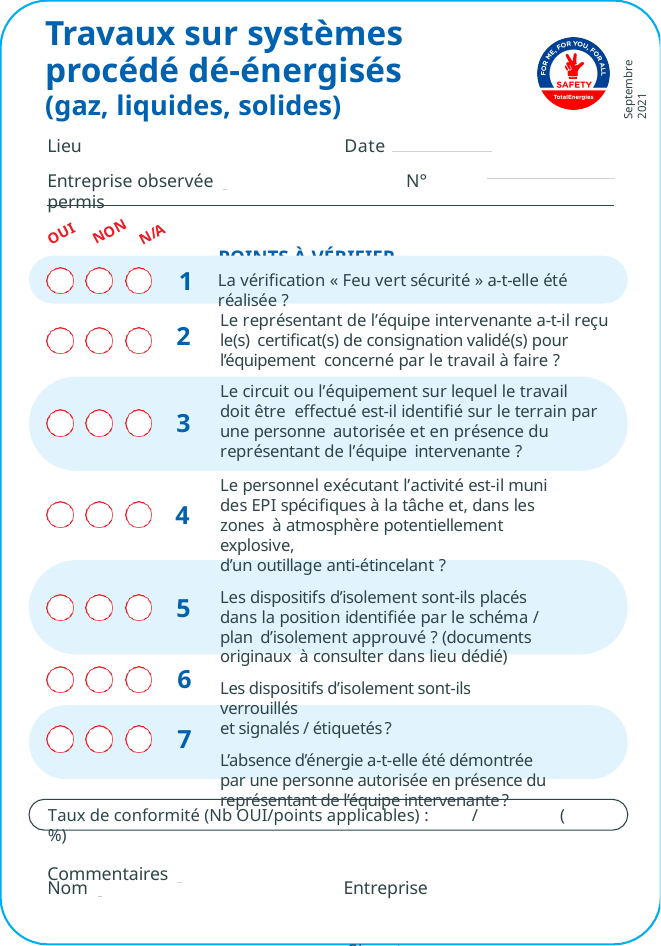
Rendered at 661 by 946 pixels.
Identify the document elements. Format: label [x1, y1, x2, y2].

text_box [28, 663, 629, 780]
text_box [0, 0, 661, 946]
text_box [28, 501, 629, 655]
text_box [28, 255, 629, 500]
picture [537, 37, 611, 111]
